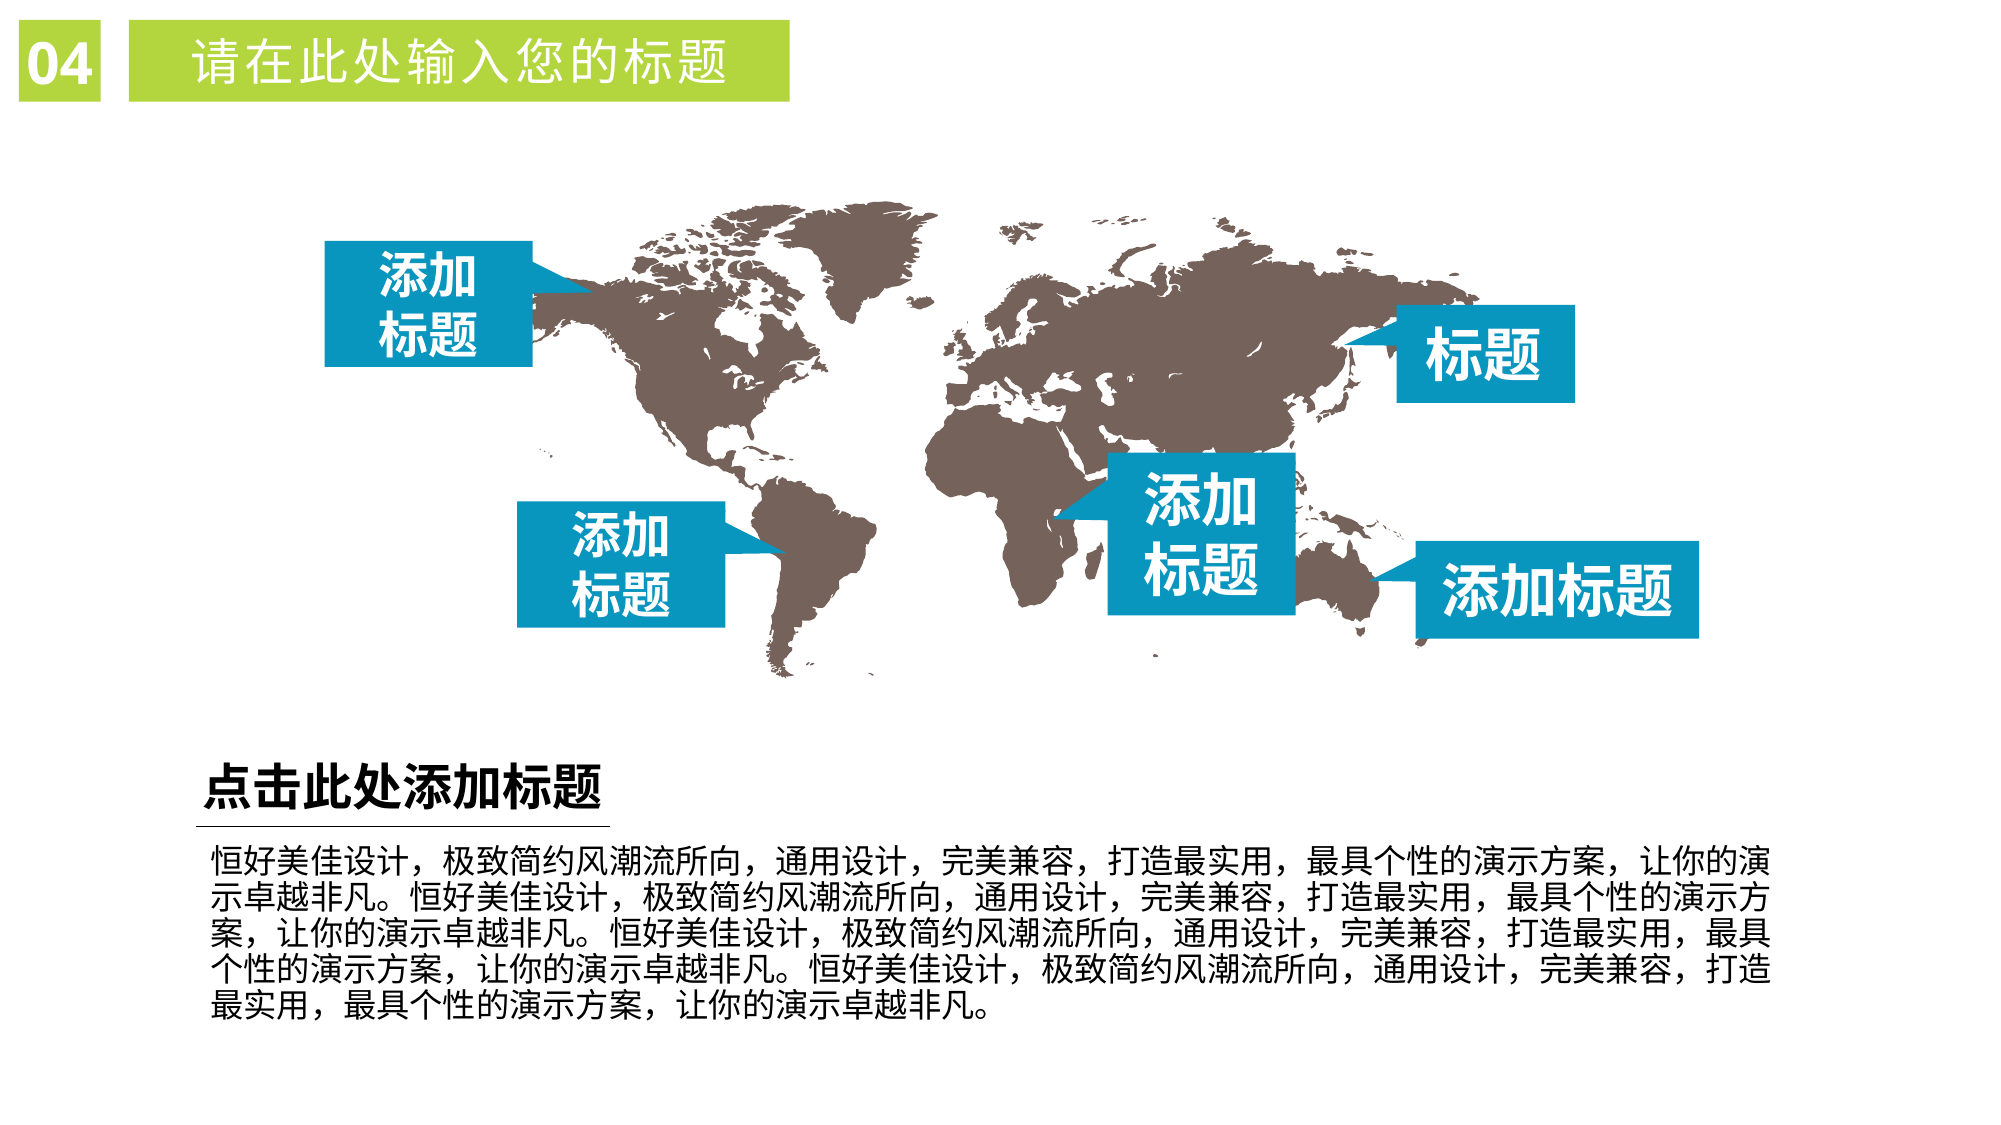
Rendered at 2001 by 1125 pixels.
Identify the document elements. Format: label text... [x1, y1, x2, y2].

text_box 添加 标题 [1116, 456, 1286, 611]
text_box 添加 标题 [522, 496, 721, 632]
text_box [705, 232, 720, 241]
text_box [1415, 640, 1428, 649]
text_box 点击此处添加标题 [187, 748, 618, 823]
text_box [686, 228, 703, 238]
text_box 标题 [1403, 311, 1564, 396]
text_box [924, 239, 1480, 608]
text_box [1297, 539, 1380, 622]
text_box [516, 500, 522, 629]
text_box [1234, 228, 1252, 238]
text_box 添加 标题 [329, 235, 529, 371]
text_box [1049, 451, 1297, 617]
text_box [660, 232, 677, 242]
text_box [1215, 217, 1236, 233]
text_box [534, 256, 877, 679]
text_box 恒好美佳设计，极致简约风潮流所向，通用设计，完美兼容，打造最实用，最具个性的演示方案，让你的演示卓越非凡。恒好美佳设计，极致简约风潮流所向，通用设计，完美兼容，打造最实用，最具个性的演示方案，让你的演示卓越非凡。恒好美佳设计，极致简约风潮流所向，通用设计，完美兼容，打造最实用，最具个性的演示方案，让你的演示卓越非凡。恒好美佳设计，极致简约风潮流所向，通用设计，完美兼容，打造最实用，最具个性的演示方案，让你的演示卓越非凡。 [195, 837, 1810, 1032]
text_box 请在此处输入您的标题 [128, 19, 791, 103]
text_box [1116, 215, 1139, 226]
text_box [529, 239, 595, 368]
text_box [639, 239, 686, 258]
text_box 04 [18, 19, 102, 103]
text_box [1091, 219, 1109, 225]
text_box [688, 243, 708, 255]
text_box [1355, 627, 1366, 637]
text_box 添加标题 [1425, 546, 1690, 632]
text_box [1343, 303, 1577, 404]
text_box [709, 201, 939, 324]
text_box [1368, 539, 1701, 640]
text_box [323, 239, 329, 368]
text_box [999, 221, 1044, 245]
text_box [721, 500, 788, 629]
